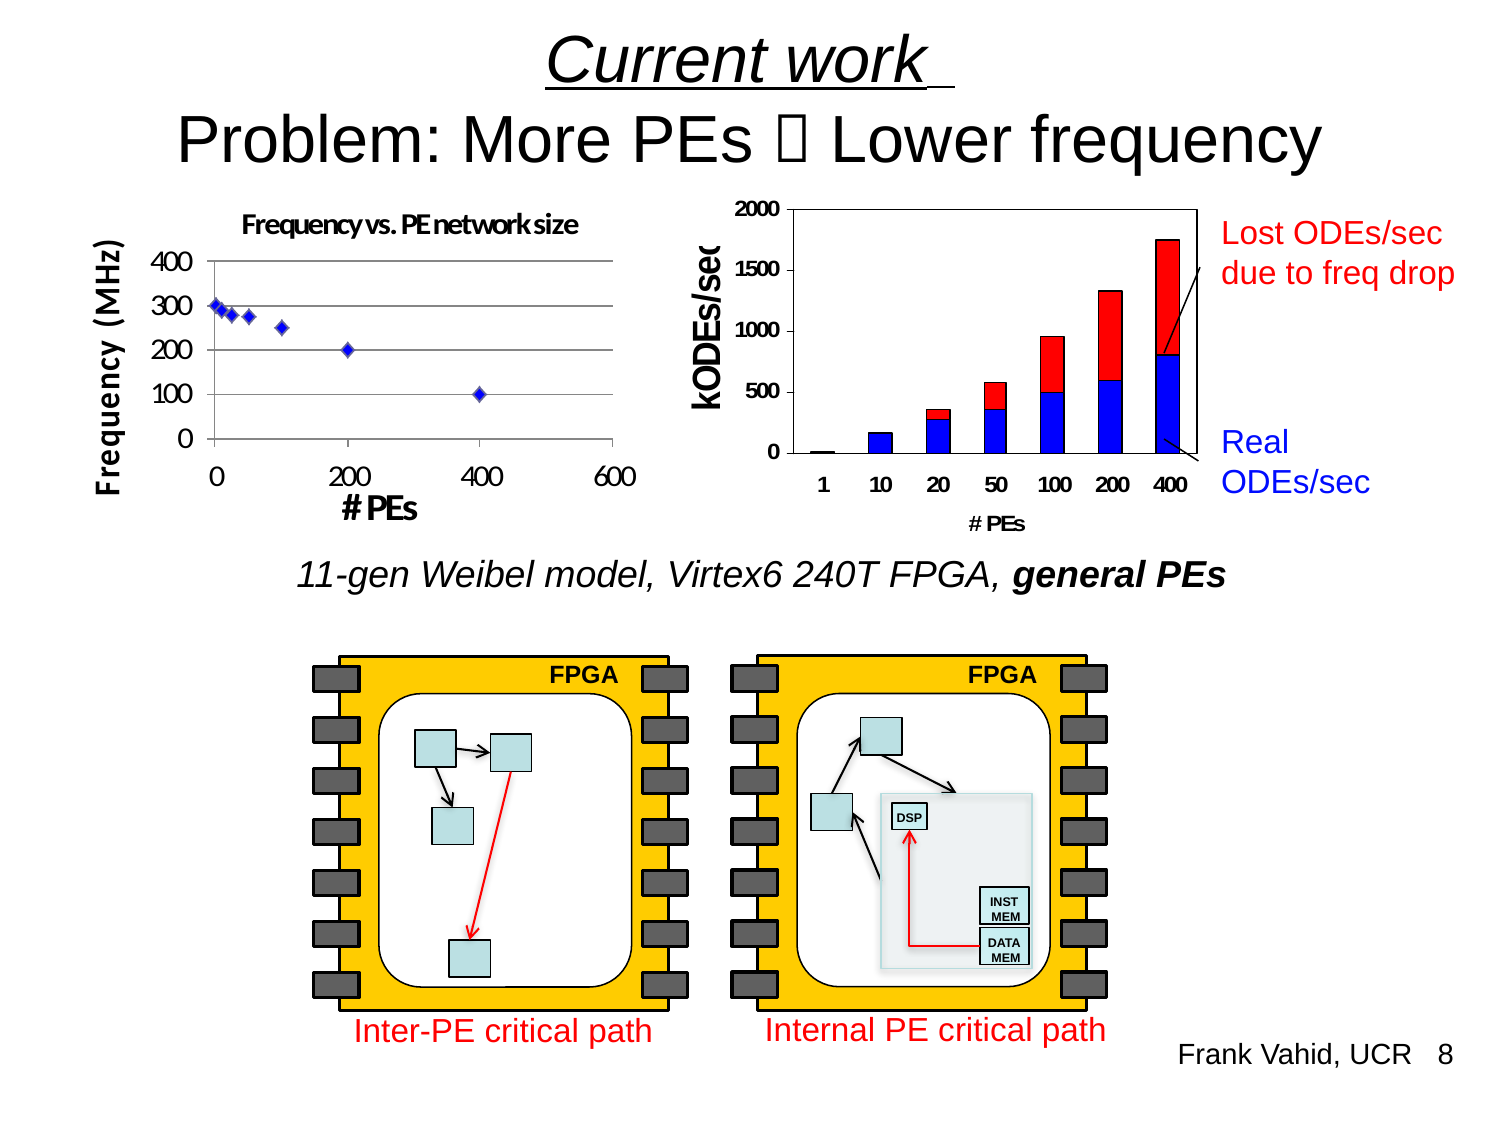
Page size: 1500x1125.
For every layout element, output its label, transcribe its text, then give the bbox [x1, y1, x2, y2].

title Current work Problem: More PEs  Lower frequency [74, 24, 1426, 168]
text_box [57, 180, 653, 556]
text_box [313, 650, 1140, 1058]
text_box Real ODEs/sec [1224, 412, 1457, 548]
slide_number Frank Vahid, UCR 8 [1118, 1027, 1469, 1106]
text_box 11-gen Weibel model, Virtex6 240T FPGA, general PEs [219, 542, 1305, 603]
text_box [668, 165, 1221, 571]
text_box Lost ODEs/sec due to freq drop [1224, 203, 1480, 339]
